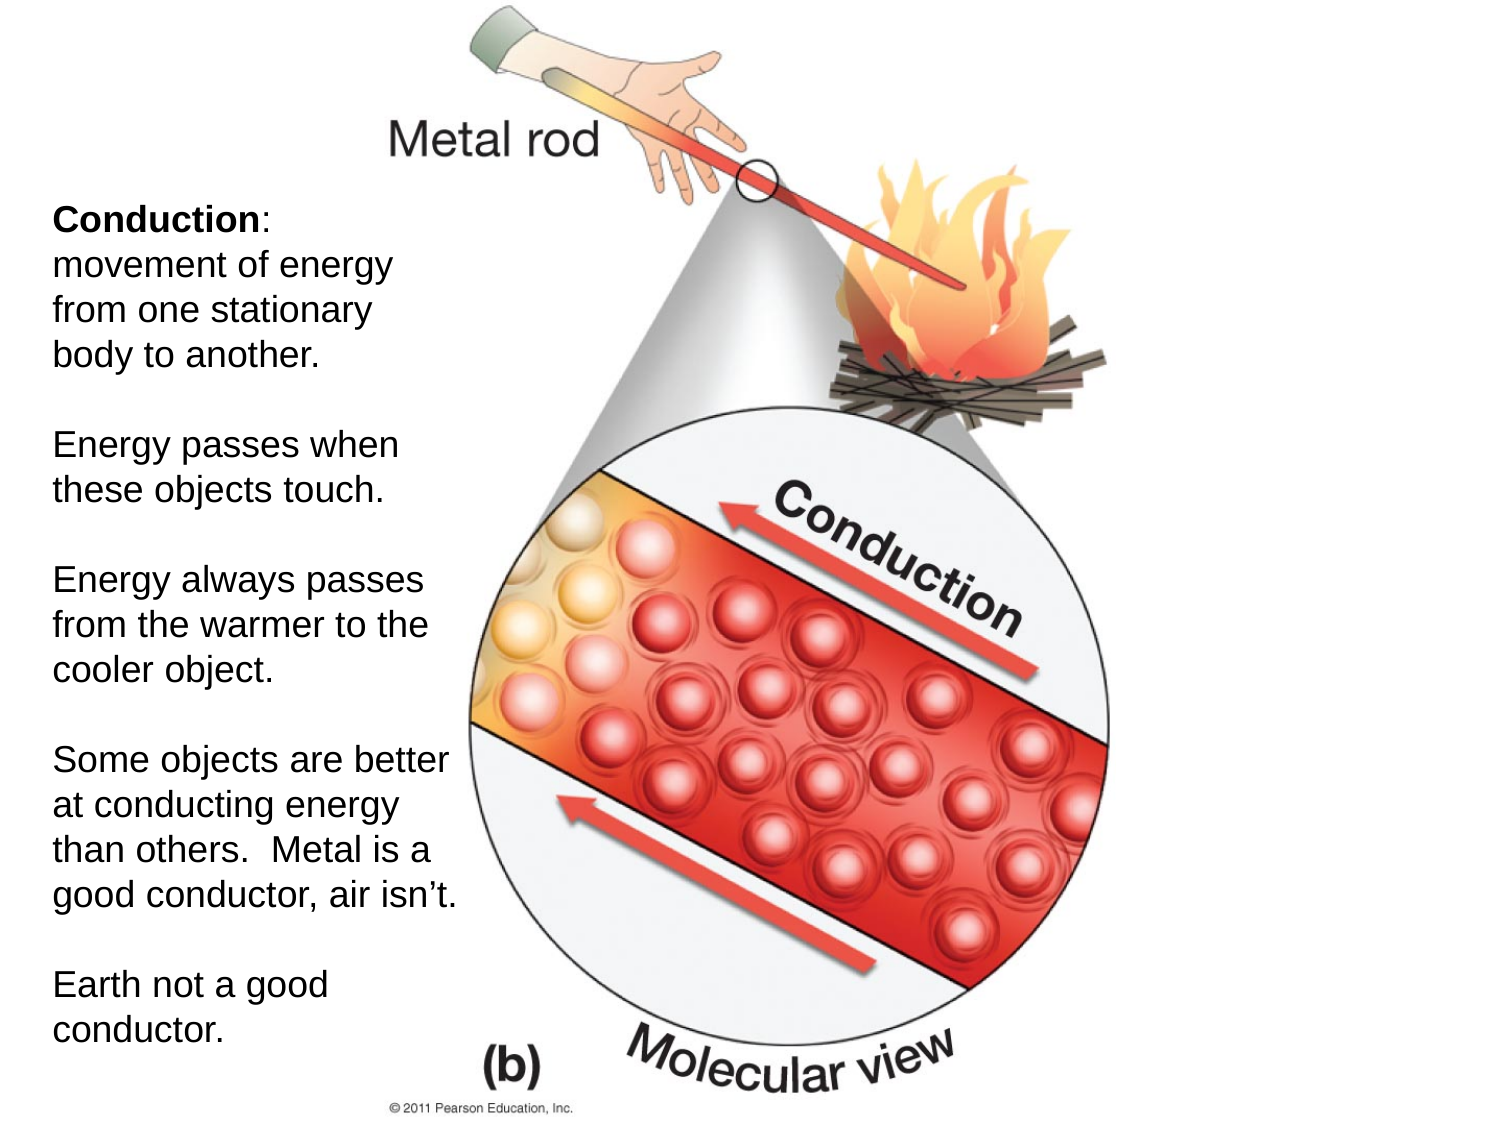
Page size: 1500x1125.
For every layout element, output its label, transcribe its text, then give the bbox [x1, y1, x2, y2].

picture [384, 0, 1116, 1125]
text_box Conduction: movement of energy from one stationary body to another. Energy passes when these objects touch. Energy always passes from the warmer to the cooler object. Some objects are better at conducting energy than others. Metal is a good conductor, air isn’t. Earth not a good conductor. [37, 187, 379, 1103]
